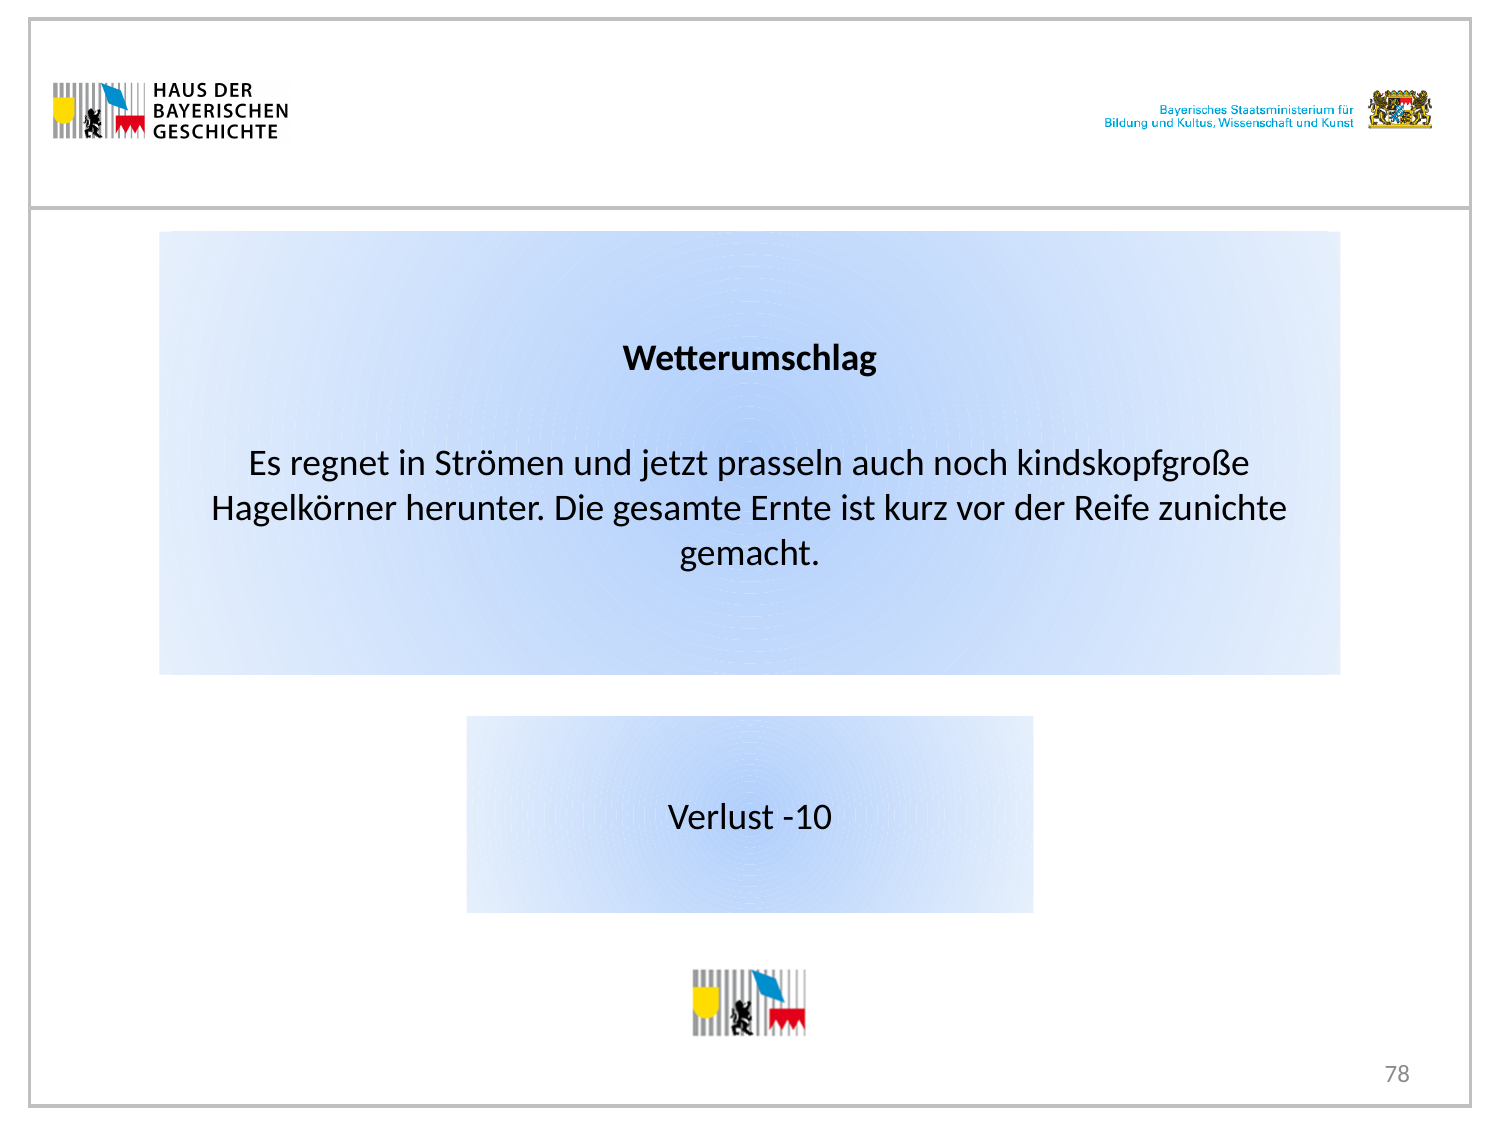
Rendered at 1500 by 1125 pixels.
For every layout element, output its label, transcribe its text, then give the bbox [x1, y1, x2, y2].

picture [49, 78, 292, 146]
picture [688, 963, 812, 1045]
list Wetterumschlag Es regnet in Strömen und jetzt prasseln auch noch kindskopfgroße Hagelkörner herunter. Die gesamte Ernte ist kurz vor der Reife zunichte gemacht. [159, 231, 1341, 675]
picture [1080, 78, 1440, 146]
list Verlust -10 [466, 716, 1034, 913]
